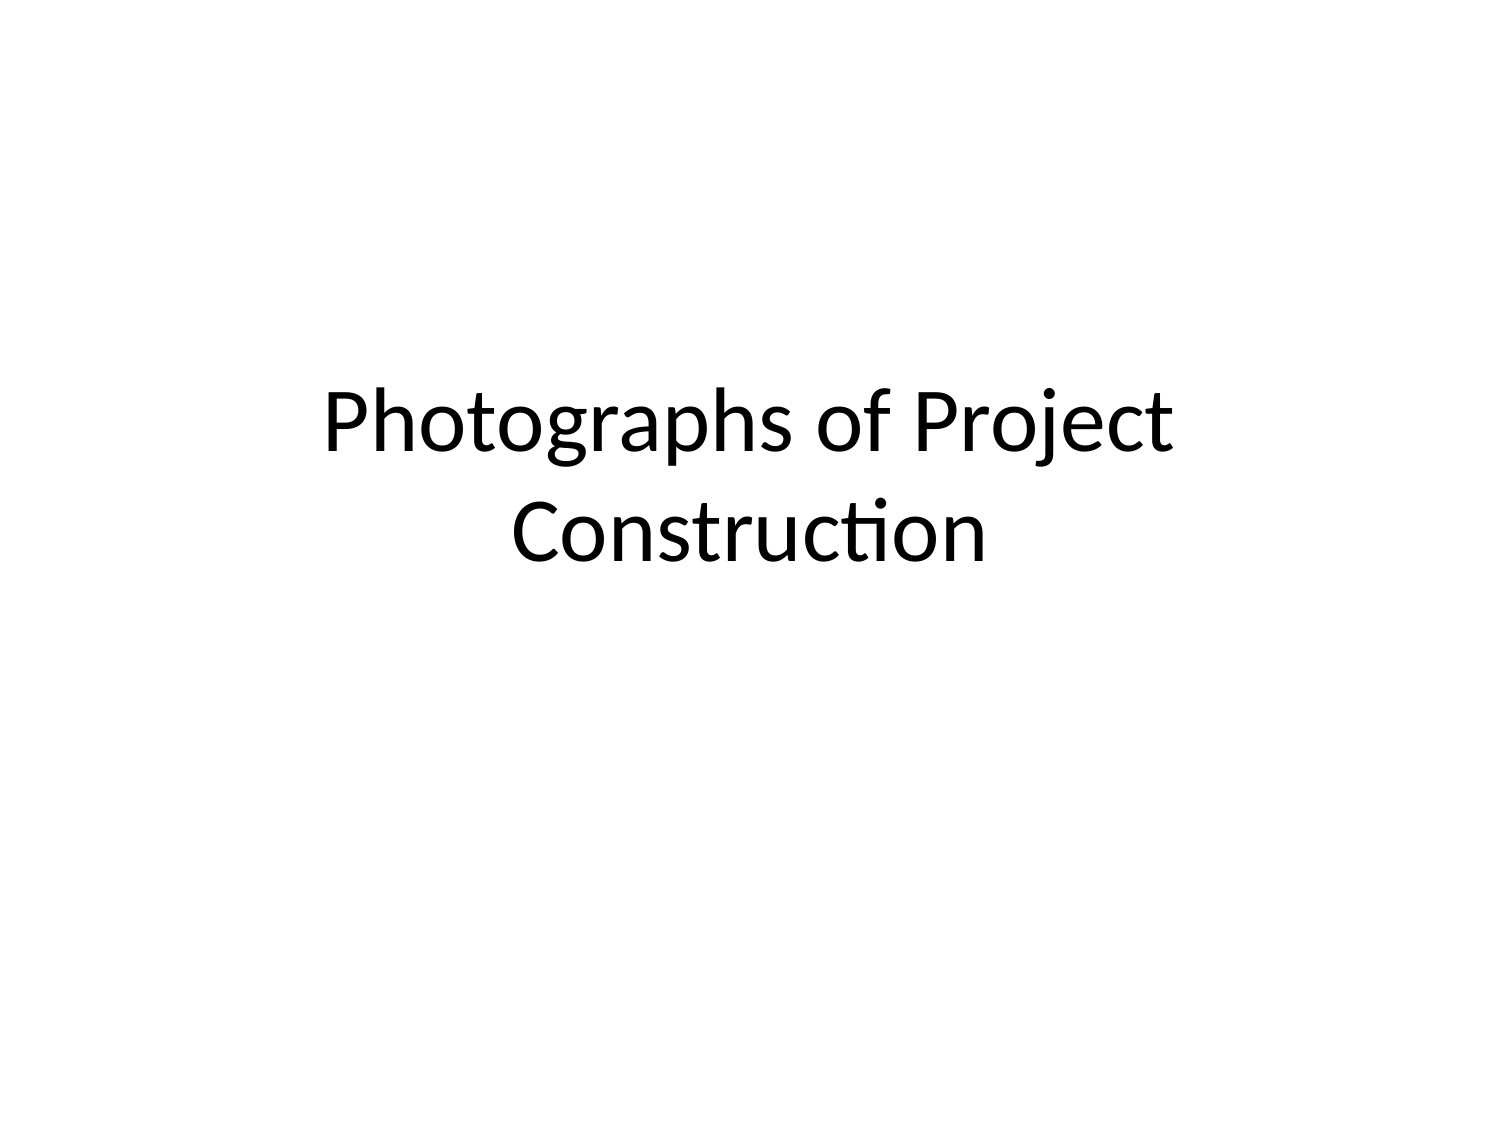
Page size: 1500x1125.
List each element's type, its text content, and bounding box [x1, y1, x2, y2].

title Photographs of Project Construction [112, 349, 1388, 591]
